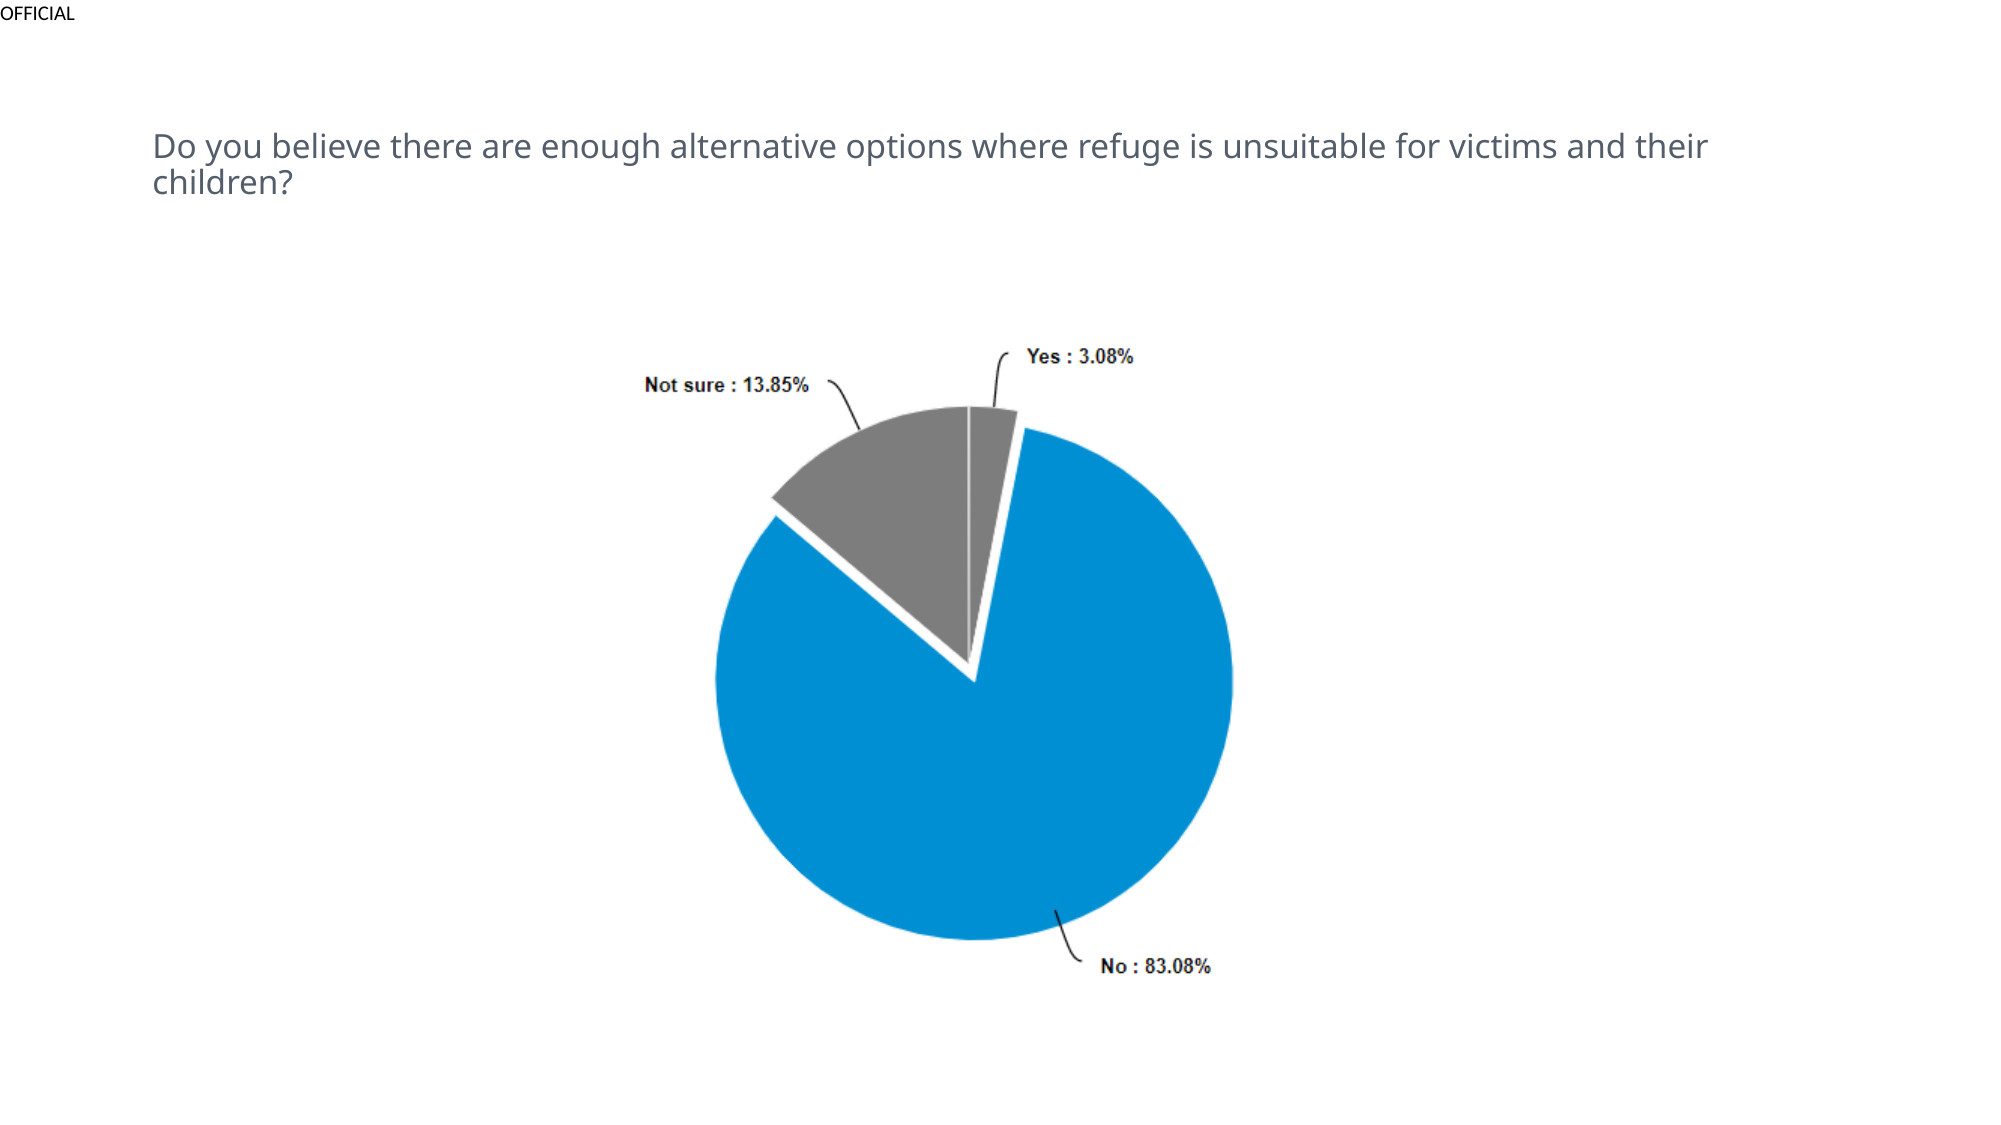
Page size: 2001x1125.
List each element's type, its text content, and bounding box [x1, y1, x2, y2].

title Do you believe there are enough alternative options where refuge is unsuitable for victims and their children? [137, 57, 1863, 275]
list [448, 299, 1551, 1014]
